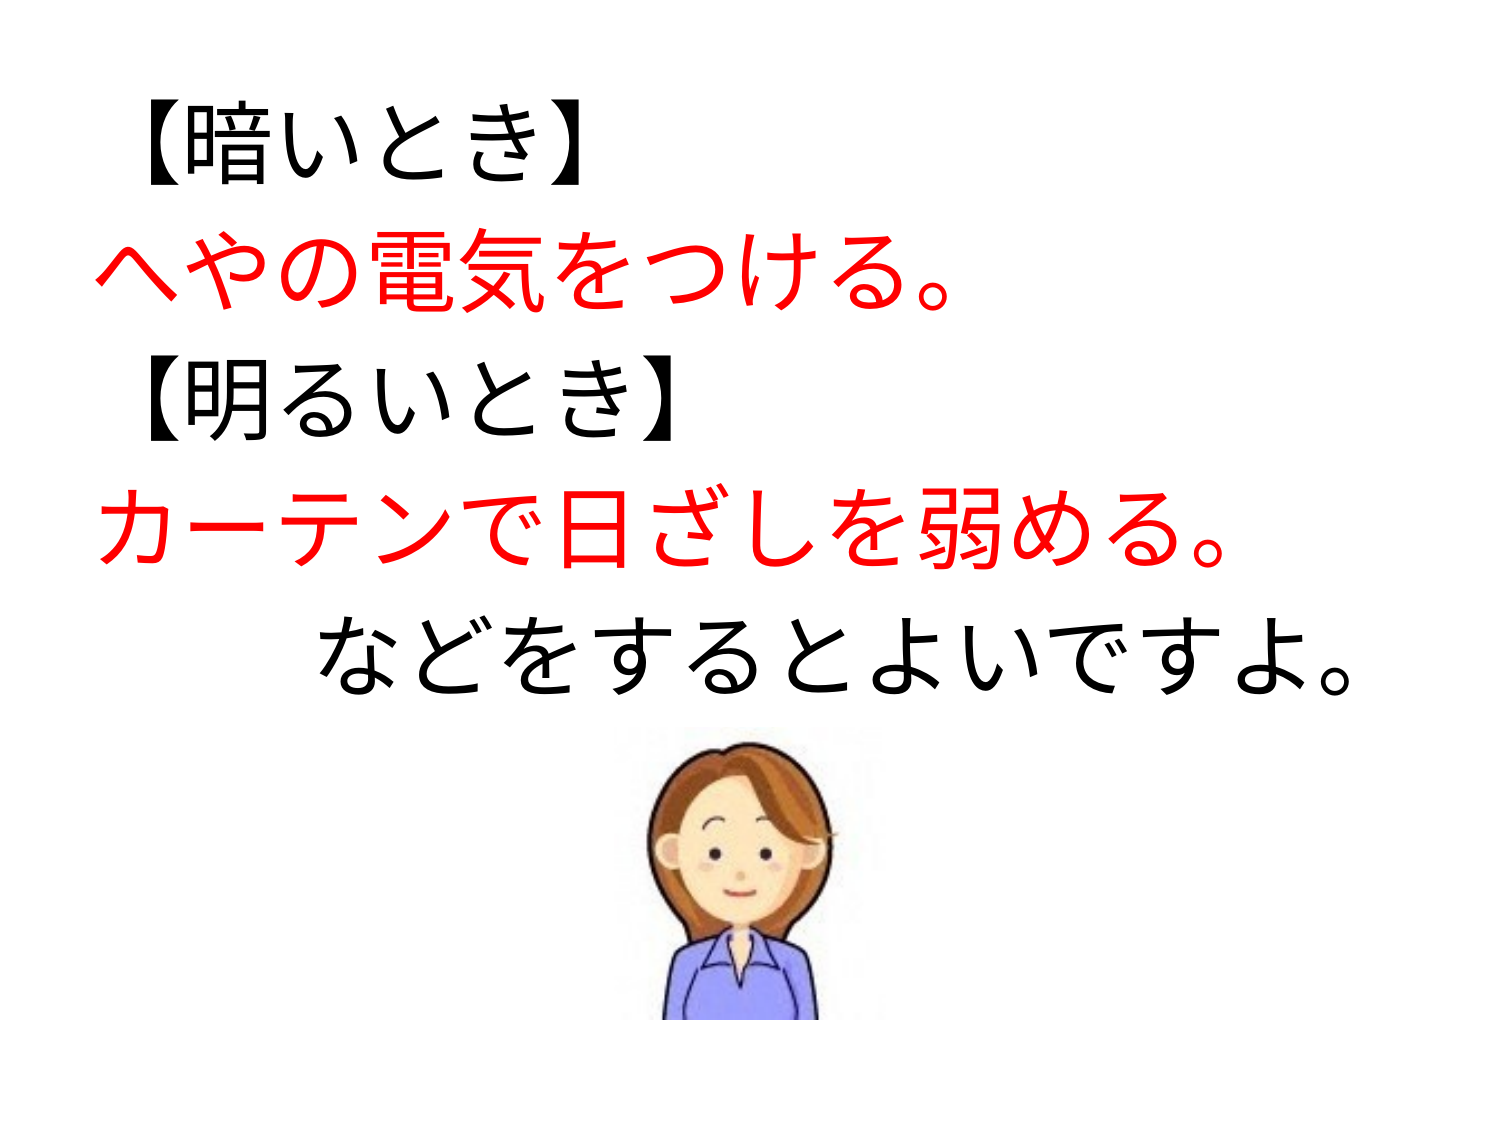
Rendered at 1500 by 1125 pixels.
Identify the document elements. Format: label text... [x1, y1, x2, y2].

list 【暗いとき】 へやの電気をつける。 【明るいとき】 カーテンで日ざしを弱める。 などをするとよいですよ。 [74, 77, 1426, 906]
picture [614, 727, 886, 1020]
